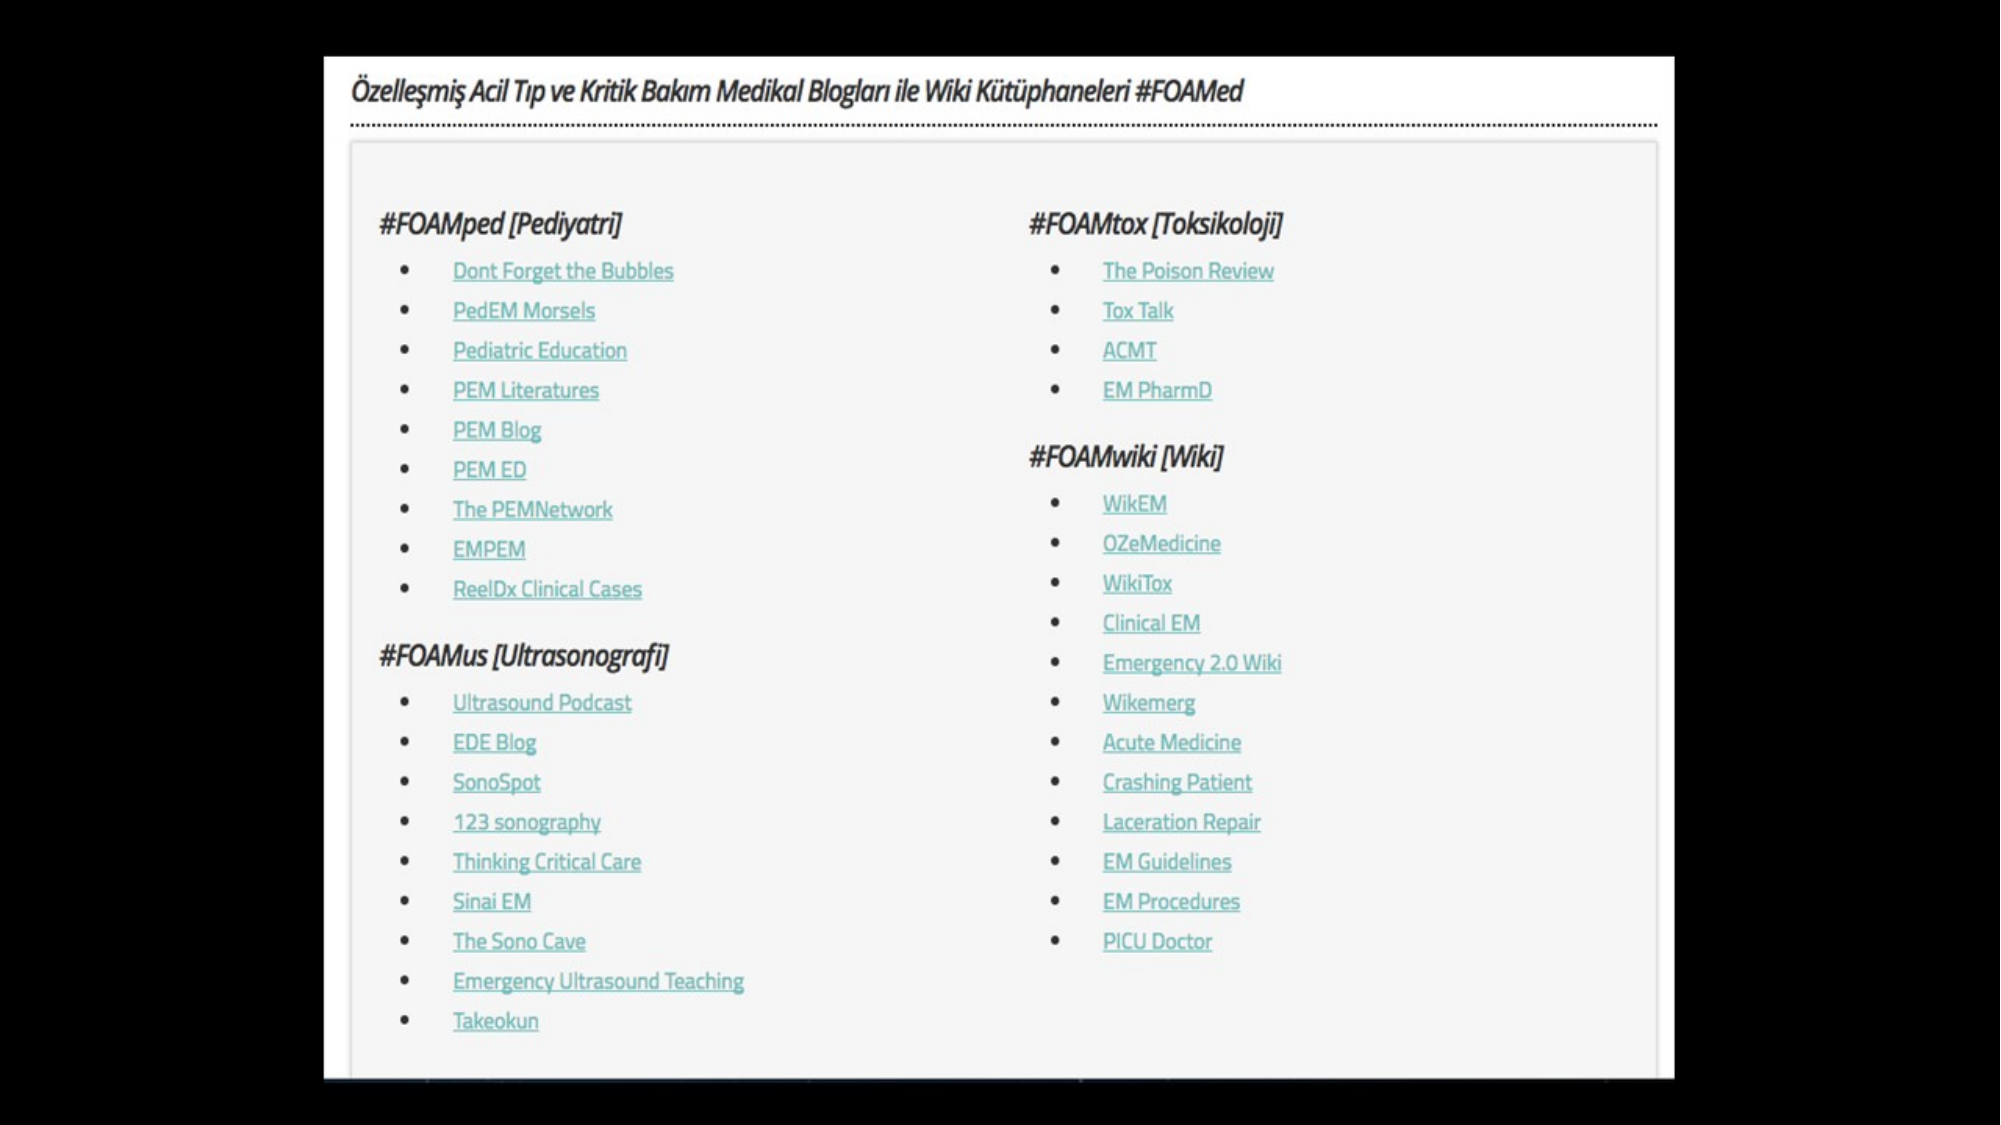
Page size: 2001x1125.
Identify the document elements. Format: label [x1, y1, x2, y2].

picture [249, 0, 1750, 1125]
